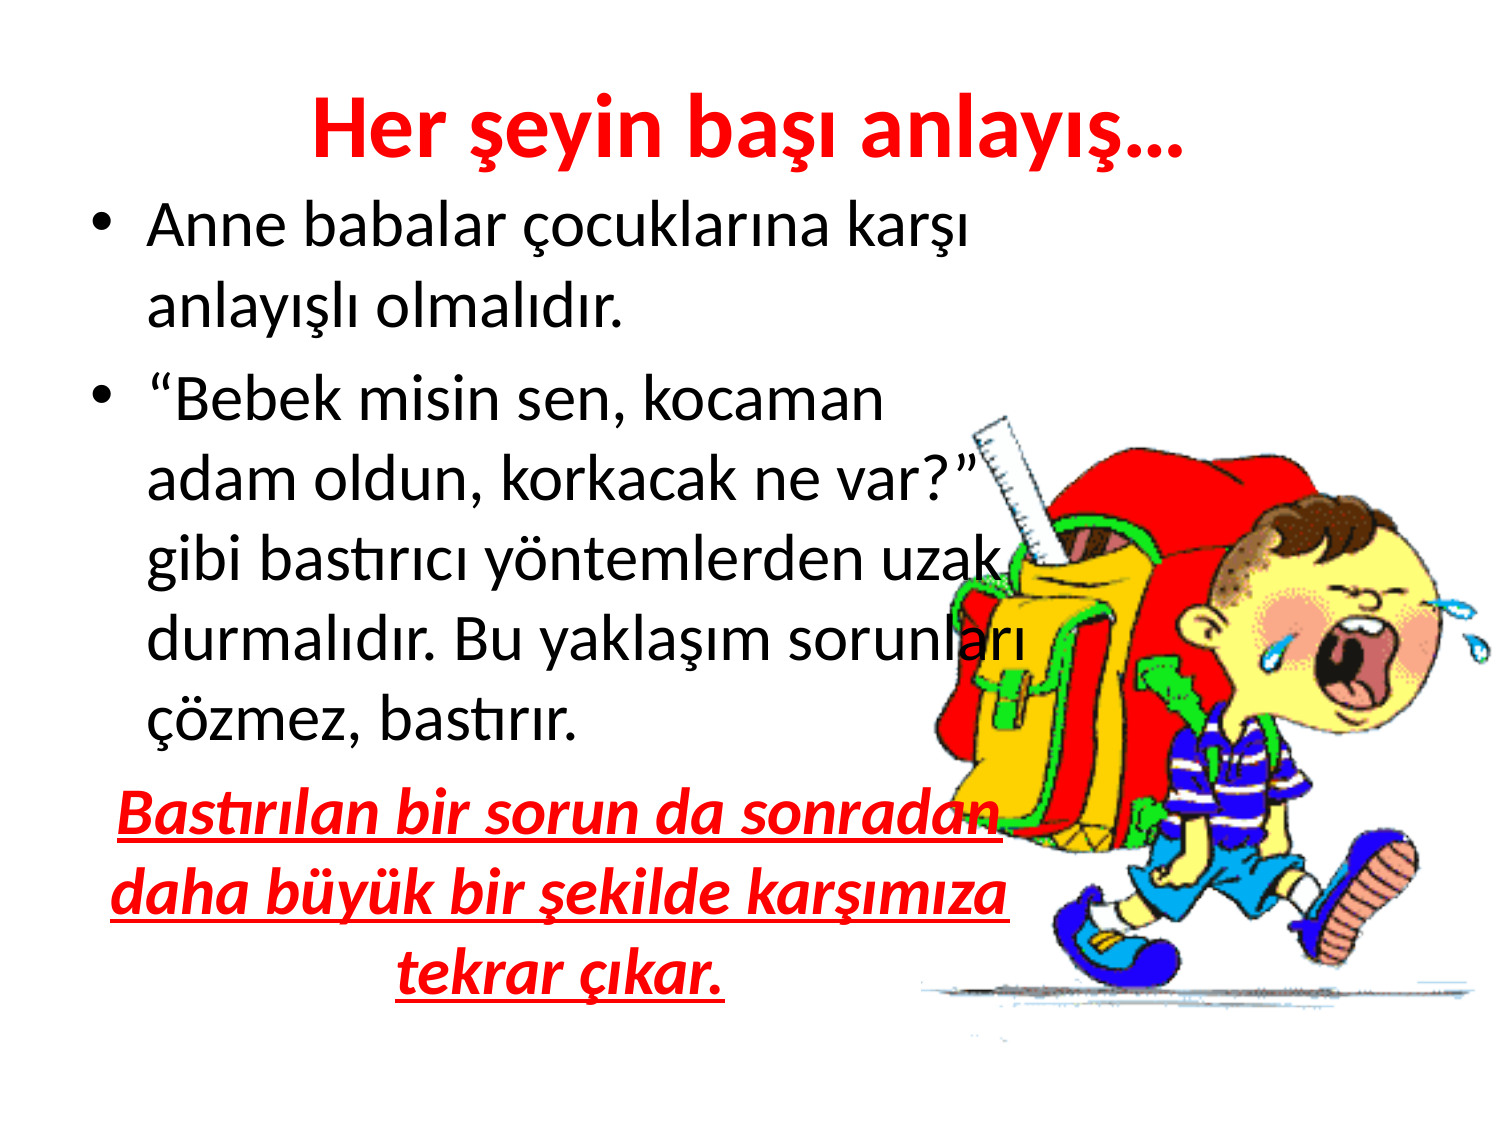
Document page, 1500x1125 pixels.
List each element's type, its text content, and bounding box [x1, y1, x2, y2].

title Her şeyin başı anlayış… [75, 45, 1425, 197]
list Anne babalar çocuklarına karşı anlayışlı olmalıdır. “Bebek misin sen, kocaman adam oldun, korkacak ne var?” gibi bastırıcı yöntemlerden uzak durmalıdır. Bu yaklaşım sorunları çözmez, bastırır. Bastırılan bir sorun da sonradan daha büyük bir şekilde karşımıza tekrar çıkar. [75, 172, 1046, 1047]
picture [921, 408, 1500, 1060]
